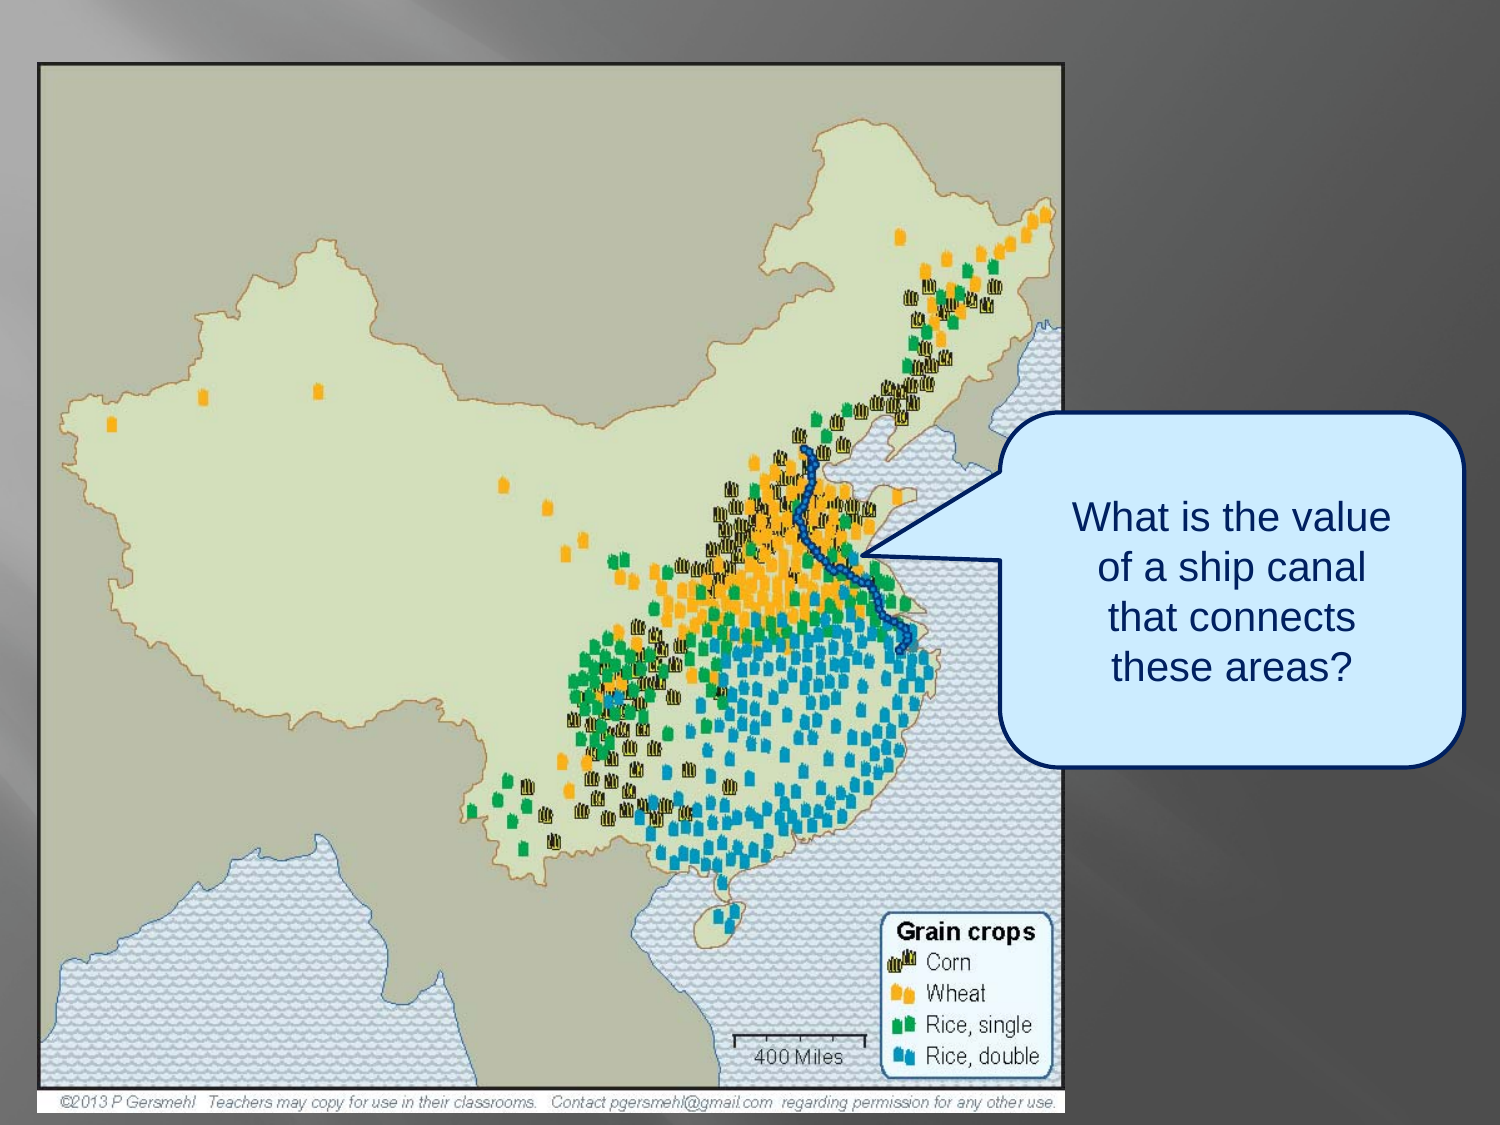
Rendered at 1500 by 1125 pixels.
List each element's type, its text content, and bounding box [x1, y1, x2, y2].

text_box What is the value of a ship canal that connects these areas? [1108, 410, 1467, 770]
picture [37, 62, 1066, 1113]
